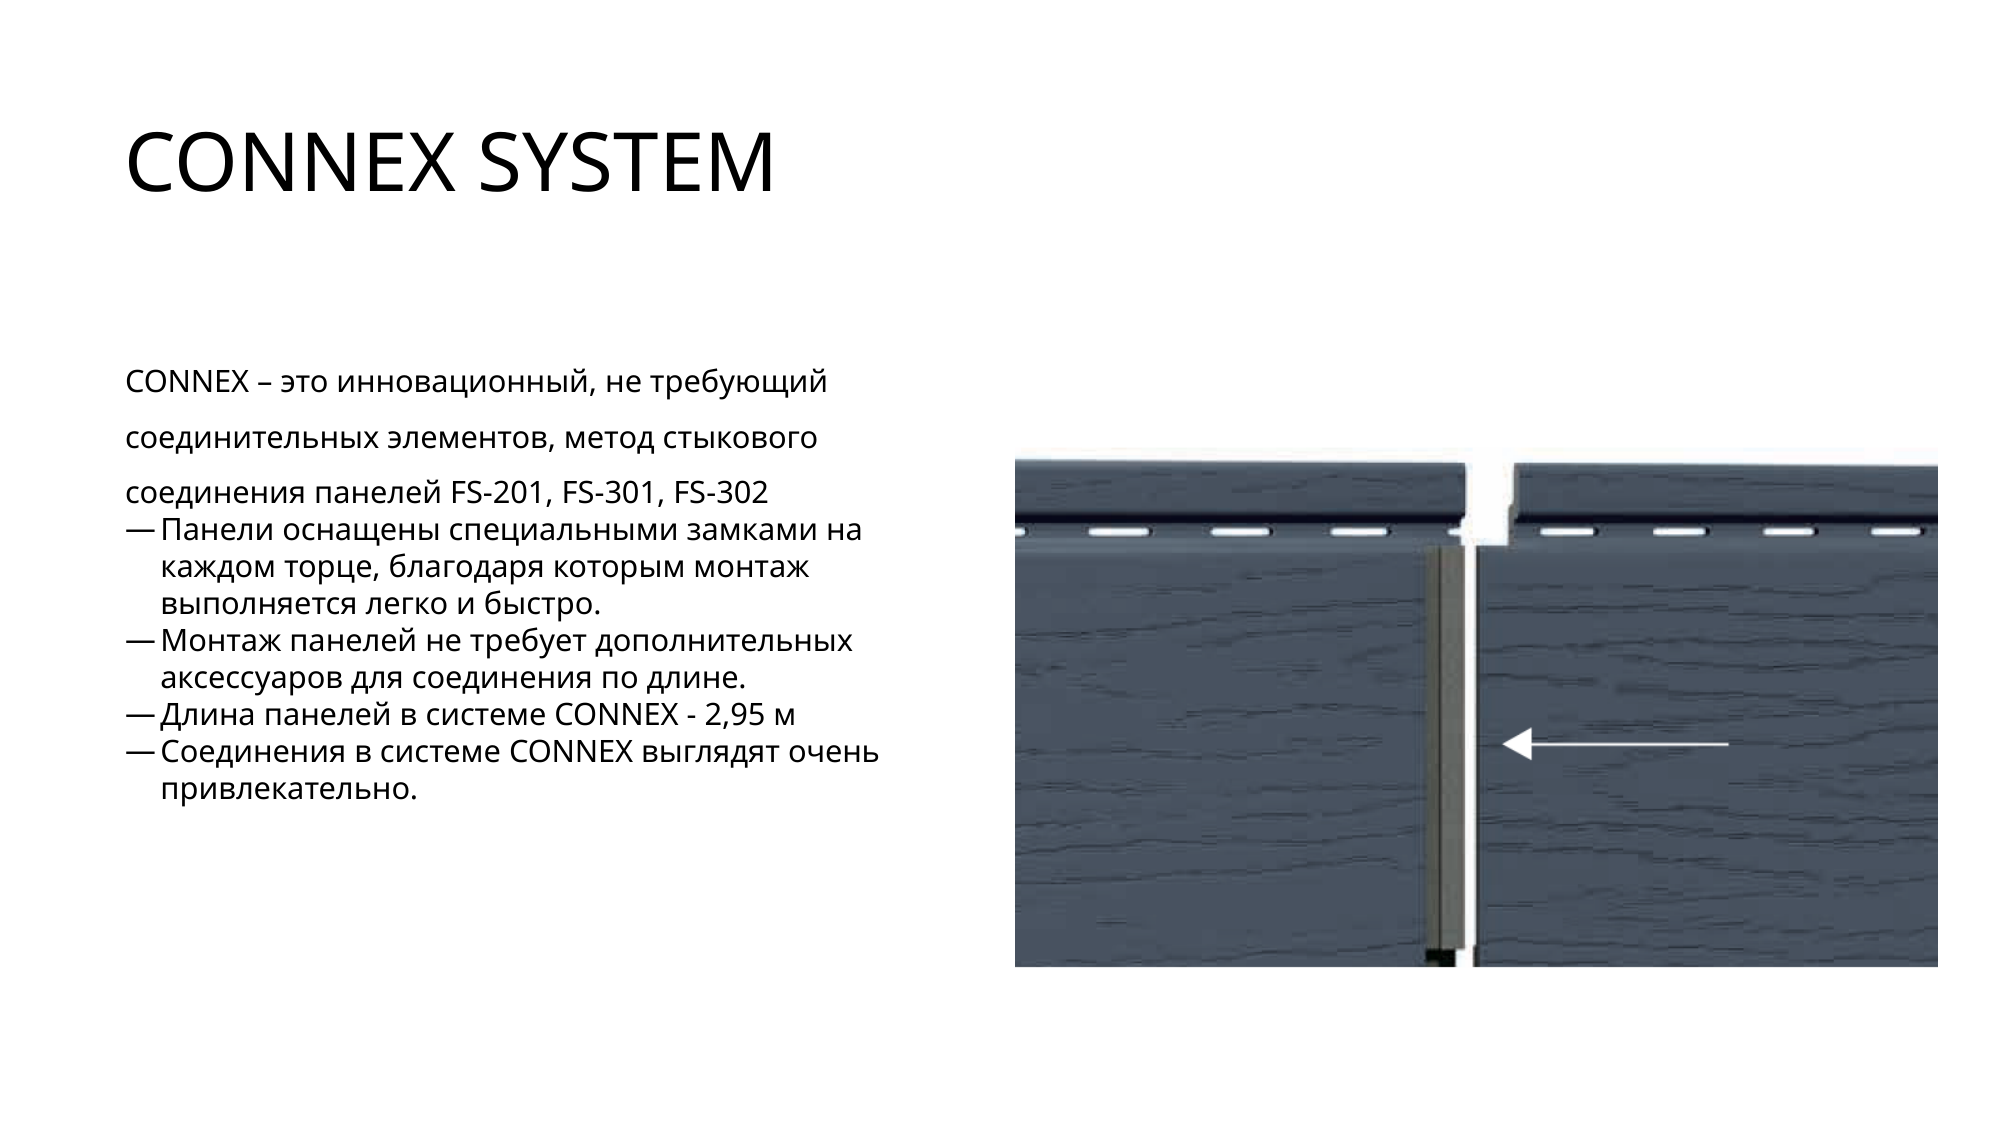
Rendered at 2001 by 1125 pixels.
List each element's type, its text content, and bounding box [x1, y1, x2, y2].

picture [1015, 433, 1938, 991]
text_box CONNEX SYSTEM [124, 109, 938, 226]
text_box CONNEX – это инновационный, не требующий соединительных элементов, метод стыкового соединения панелей FS-201, FS-301, FS-302 Панели оснащены специальными замками на каждом торце, благодаря которым монтаж выполняется легко и быстро. Монтаж панелей не требует дополнительных аксессуаров для соединения по длине. Длина панелей в системе CONNEX - 2,95 м Соединения в системе CONNEX выглядят очень привлекательно. [124, 343, 938, 1000]
